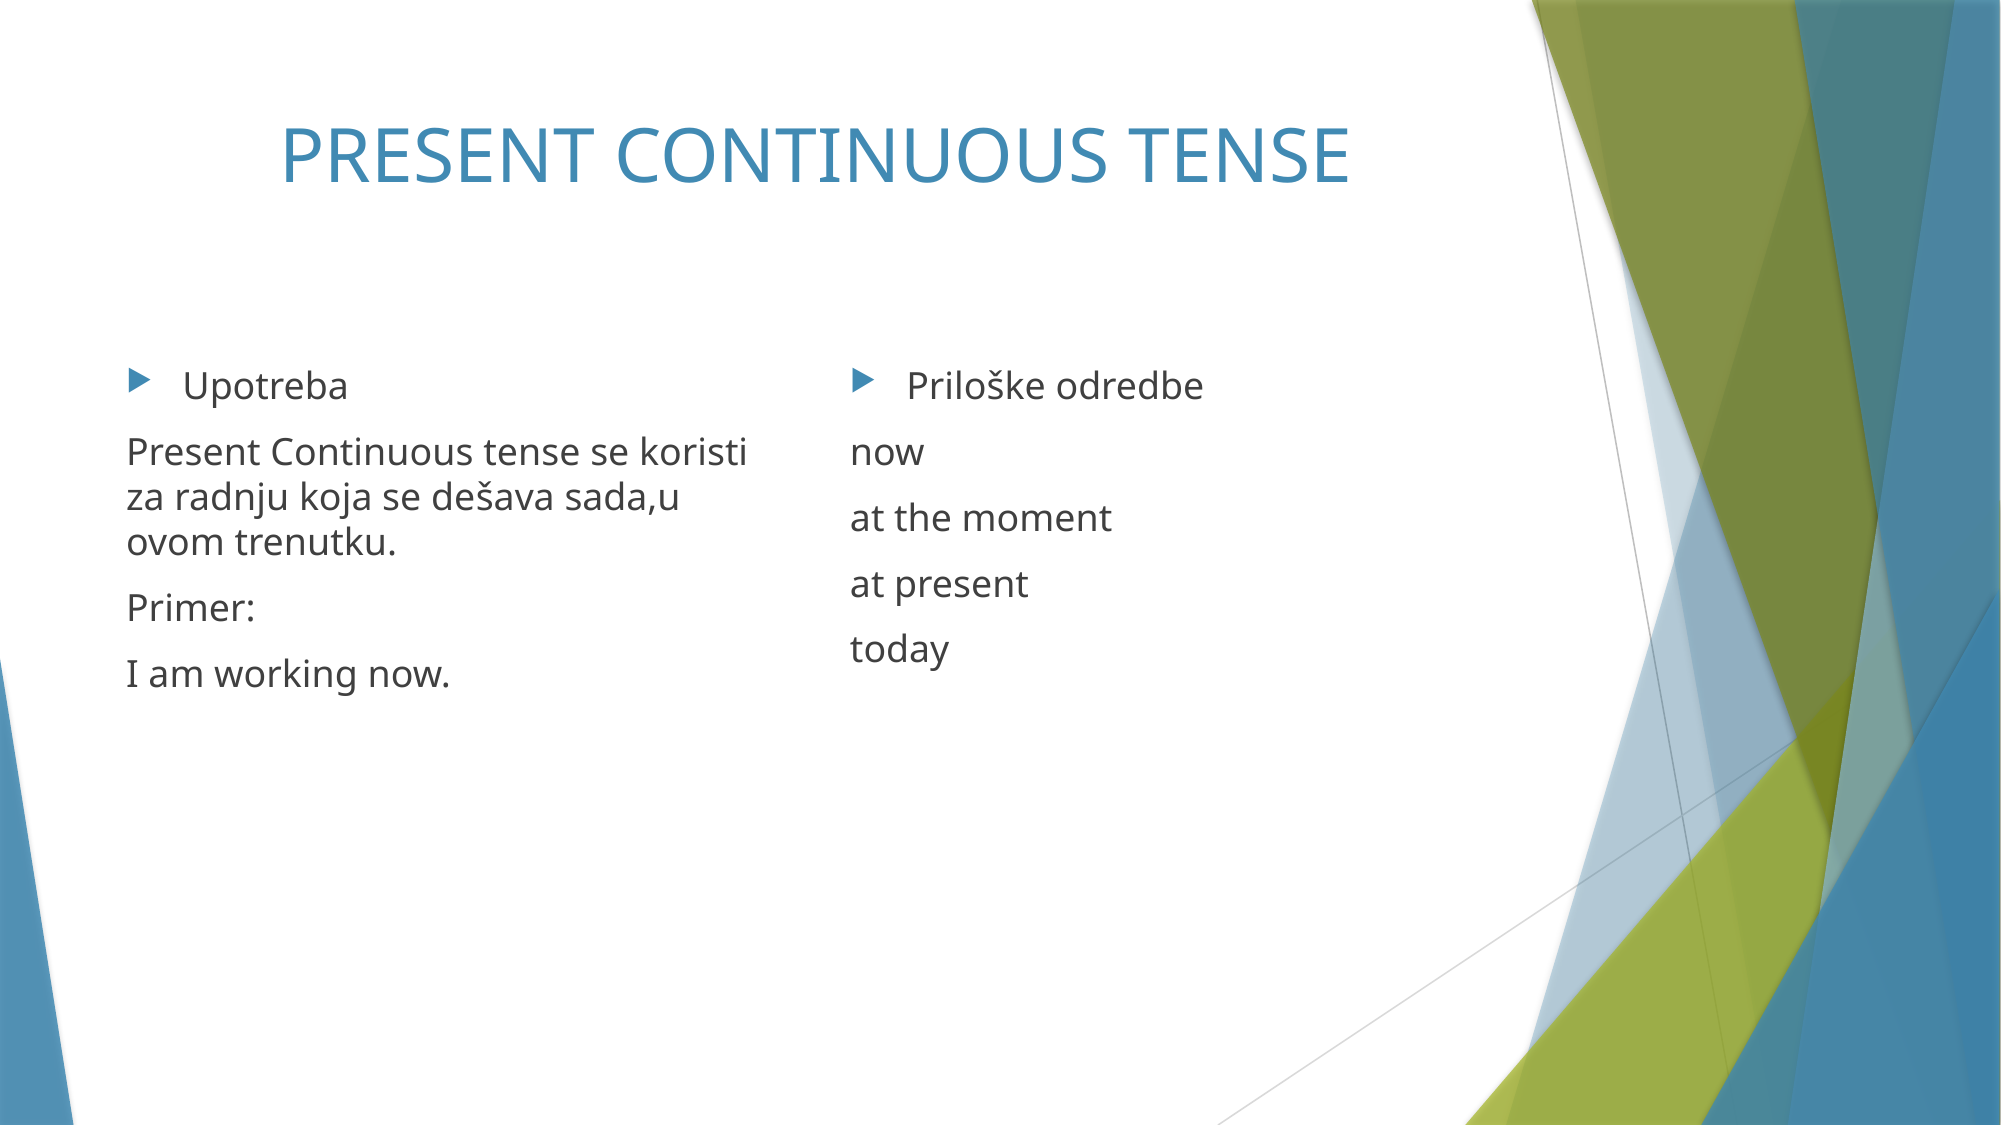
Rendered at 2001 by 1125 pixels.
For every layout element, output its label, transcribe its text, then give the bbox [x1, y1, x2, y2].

list Upotreba Present Continuous tense se koristi za radnju koja se dešava sada,u ovom trenutku. Primer: I am working now. [111, 354, 798, 992]
list Priloške odredbe now at the moment at present today [834, 354, 1522, 992]
title PRESENT CONTINUOUS TENSE [111, 99, 1522, 317]
